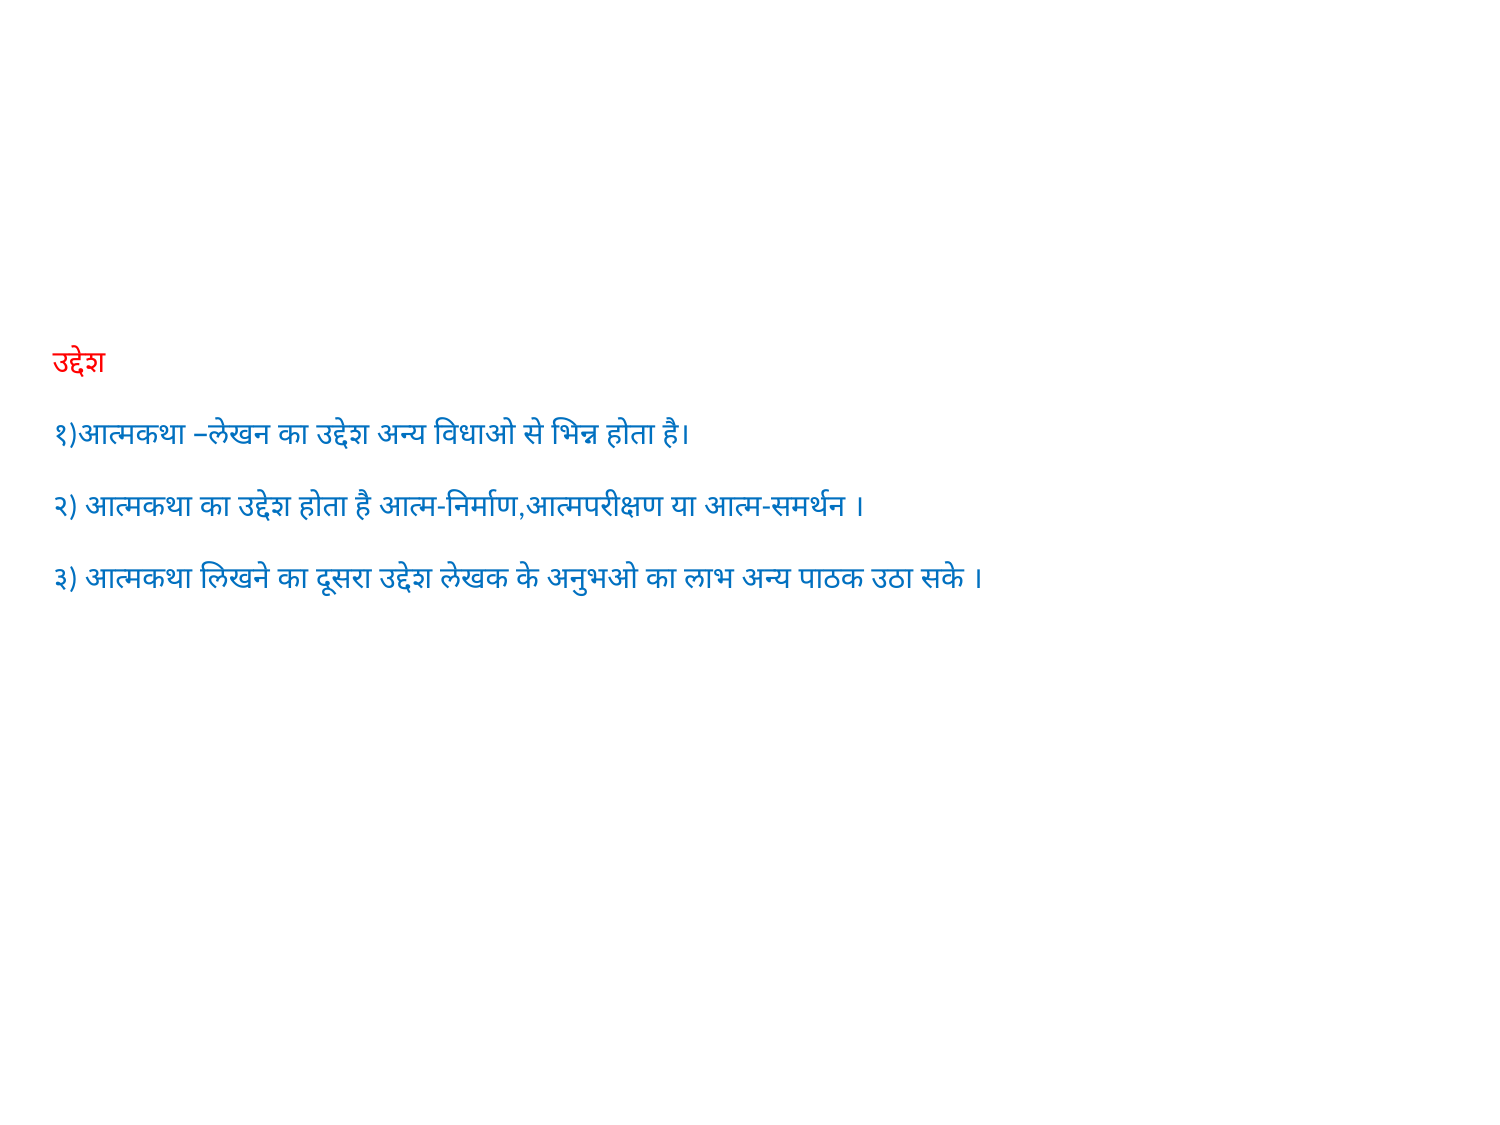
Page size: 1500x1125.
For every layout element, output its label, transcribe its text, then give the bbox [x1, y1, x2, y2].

title उद्देश १)आत्मकथा –लेखन का उद्देश अन्य विधाओ से भिन्न होता है। २) आत्मकथा का उद्देश होता है आत्म-निर्माण,आत्मपरीक्षण या आत्म-समर्थन । ३) आत्मकथा लिखने का दूसरा उद्देश लेखक के अनुभओ का लाभ अन्य पाठक उठा सके । [37, 45, 1438, 1000]
